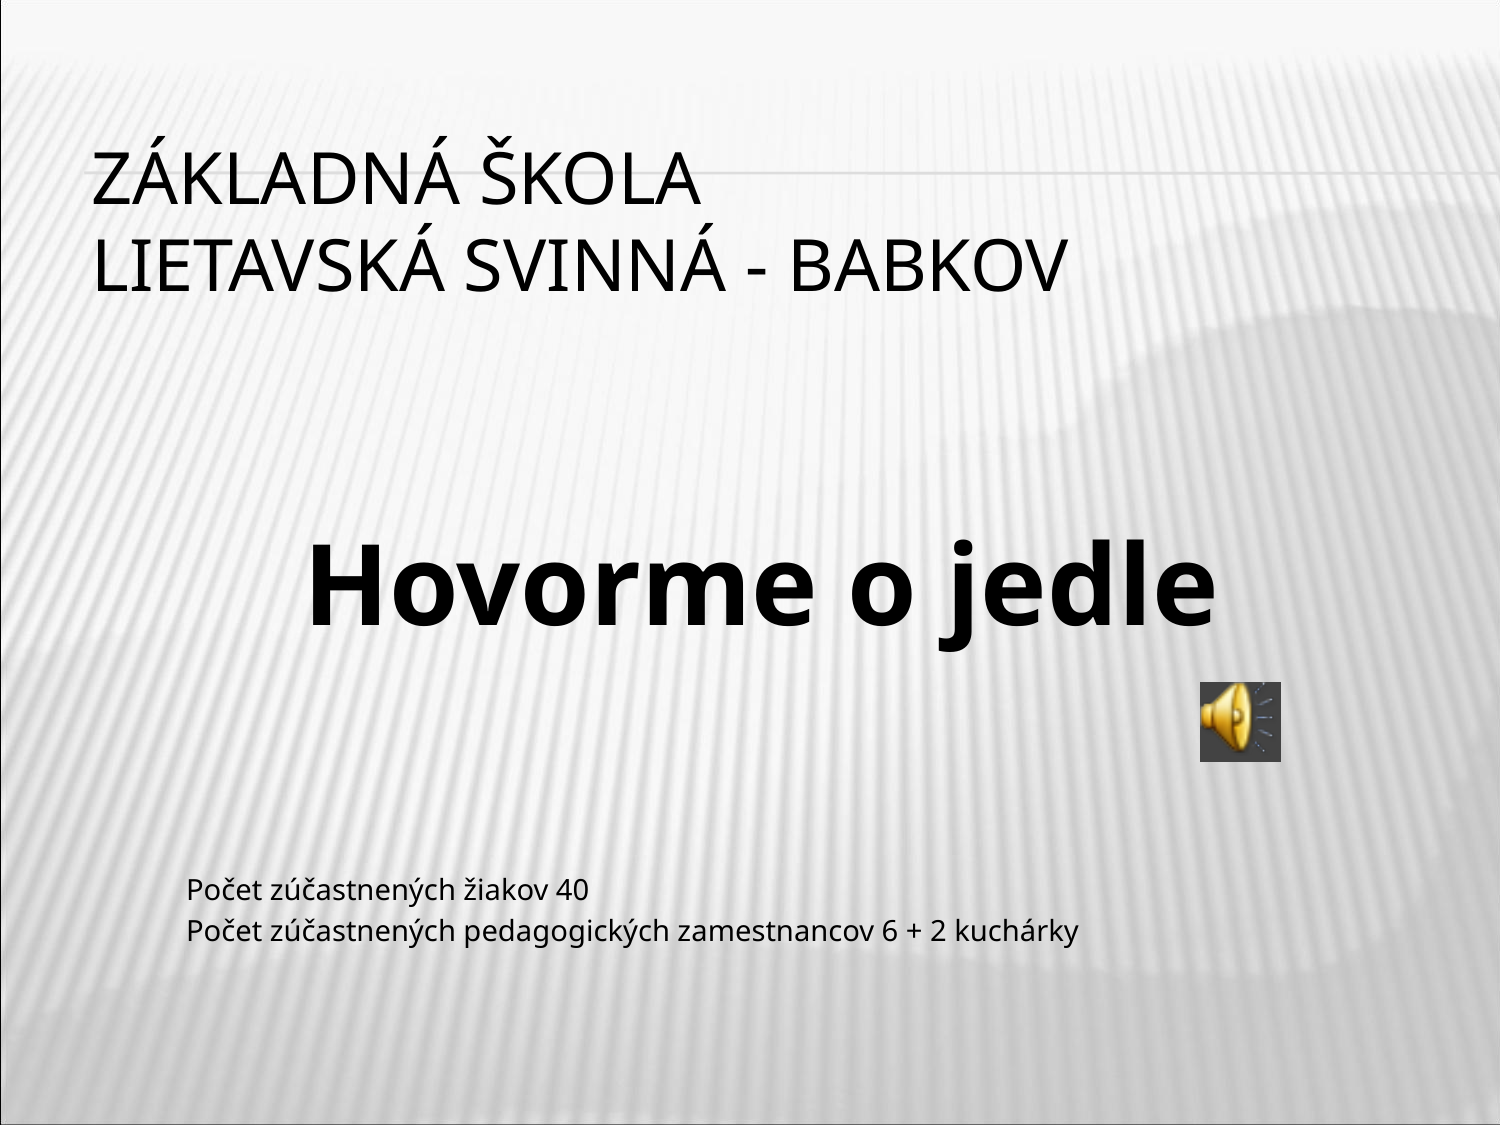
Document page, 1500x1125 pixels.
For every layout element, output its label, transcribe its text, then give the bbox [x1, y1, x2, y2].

picture [0, 0, 1500, 1125]
list Hovorme o jedle Počet zúčastnených žiakov 40 Počet zúčastnených pedagogických zamestnancov 6 + 2 kuchárky [170, 467, 1306, 1012]
title Základná škola Lietavská Svinná - Babkov [76, 125, 1427, 313]
